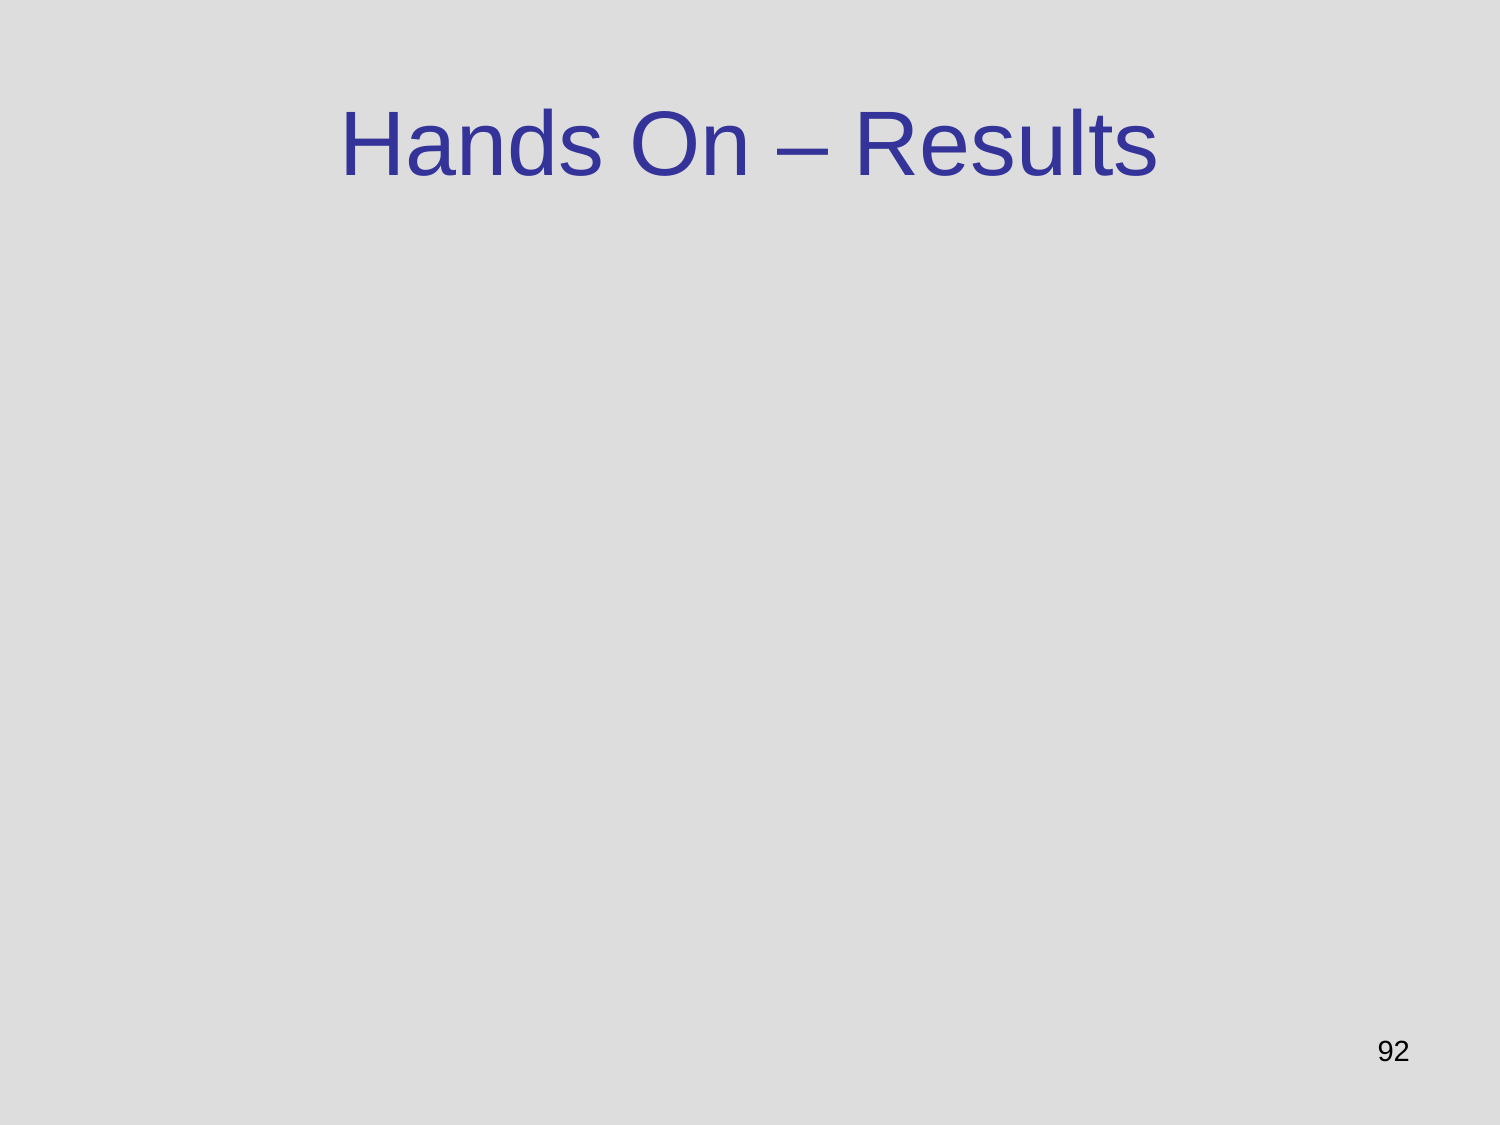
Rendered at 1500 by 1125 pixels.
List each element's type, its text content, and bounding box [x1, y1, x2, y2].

slide_number 92 [1074, 1024, 1425, 1103]
title Hands On – Results [75, 45, 1425, 233]
